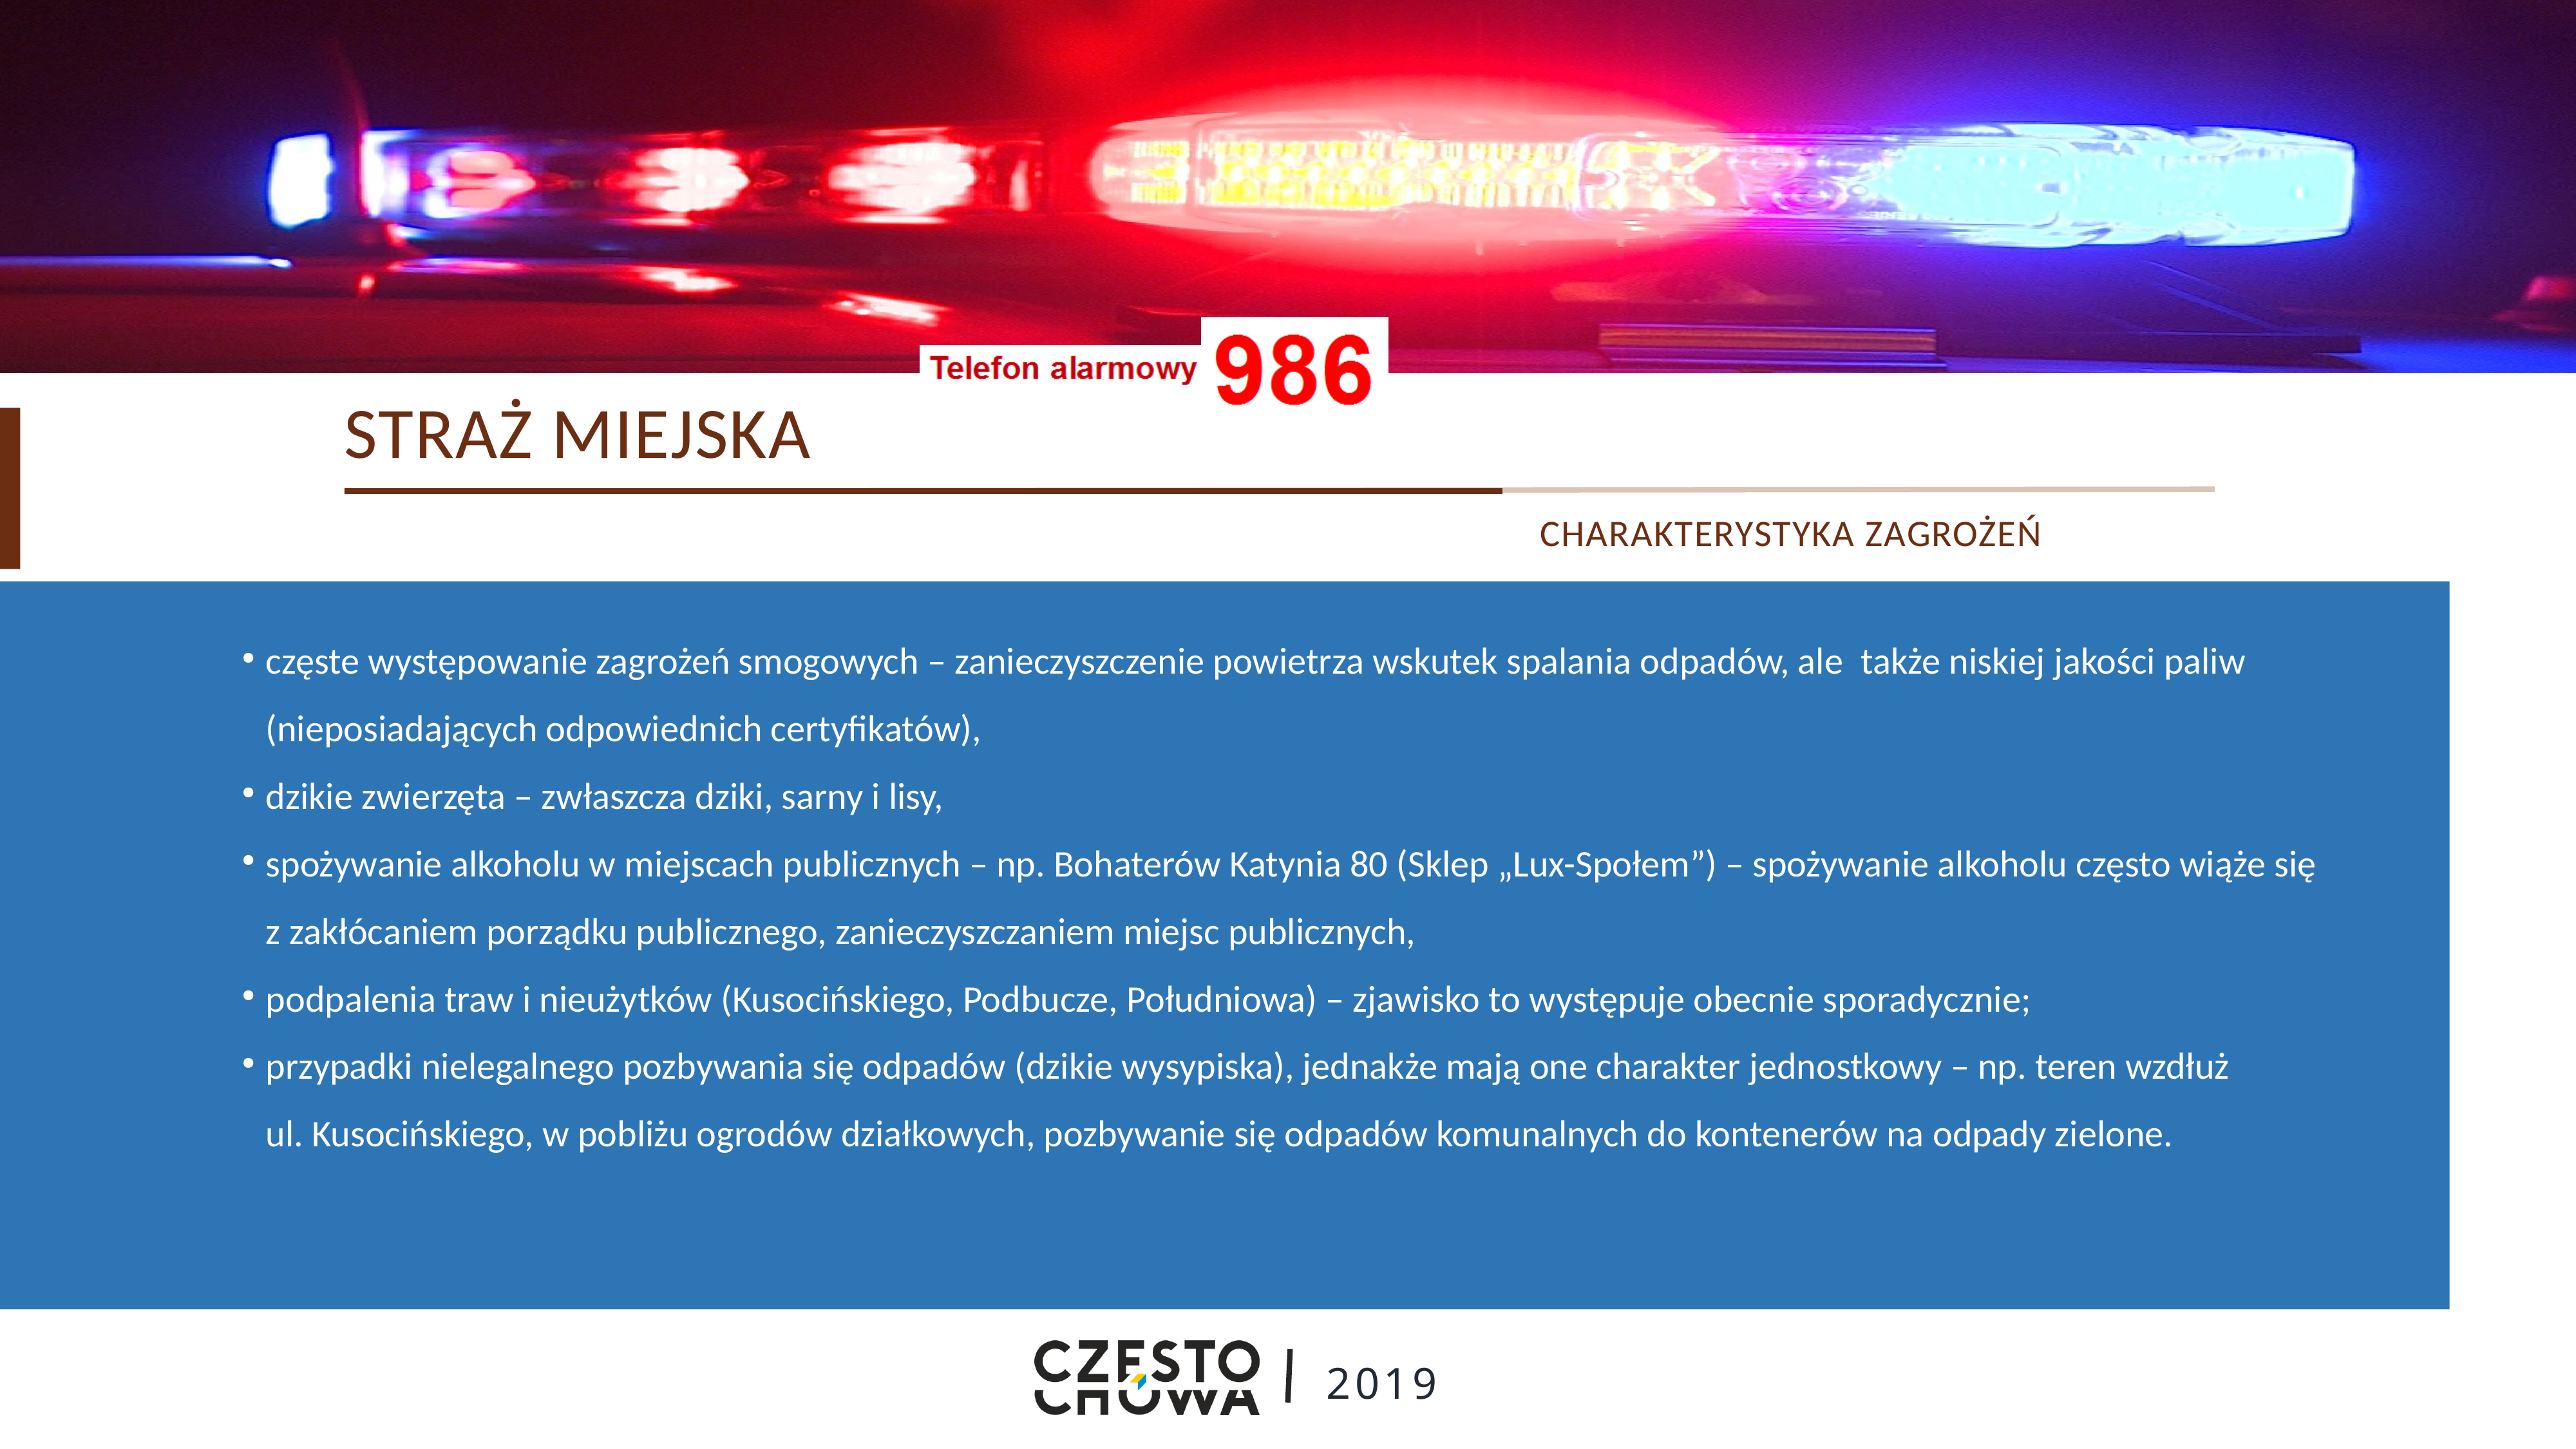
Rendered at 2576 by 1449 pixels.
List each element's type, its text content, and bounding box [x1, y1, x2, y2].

picture [0, 0, 2576, 425]
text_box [1287, 1349, 1291, 1403]
text_box CHARAKTERYSTYKA ZAGROŻEŃ [1531, 504, 2226, 558]
text_box [0, 407, 21, 570]
text_box 2019 [1302, 1351, 1461, 1413]
text_box STRAŻ MIEJSKA [334, 381, 1544, 477]
text_box częste występowanie zagrożeń smogowych – zanieczyszczenie powietrza wskutek spalania odpadów, ale także niskiej jakości paliw (nieposiadających odpowiednich certyfikatów), dzikie zwierzęta – zwłaszcza dziki, sarny i lisy, spożywanie alkoholu w miejscach publicznych – np. Bohaterów Katynia 80 (Sklep „Lux-Społem”) – spożywanie alkoholu często wiąże się z zakłócaniem porządku publicznego, zanieczyszczaniem miejsc publicznych, podpalenia traw i nieużytków (Kusocińskiego, Podbucze, Południowa) – zjawisko to występuje obecnie sporadycznie; przypadki nielegalnego pozbywania się odpadów (dzikie wysypiska), jednakże mają one charakter jednostkowy – np. teren wzdłuż ul. Kusocińskiego, w pobliżu ogrodów działkowych, pozbywanie się odpadów komunalnych do kontenerów na odpady zielone. [208, 609, 2412, 1227]
picture [1034, 1340, 1260, 1415]
text_box [0, 581, 2450, 1310]
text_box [344, 489, 2215, 491]
